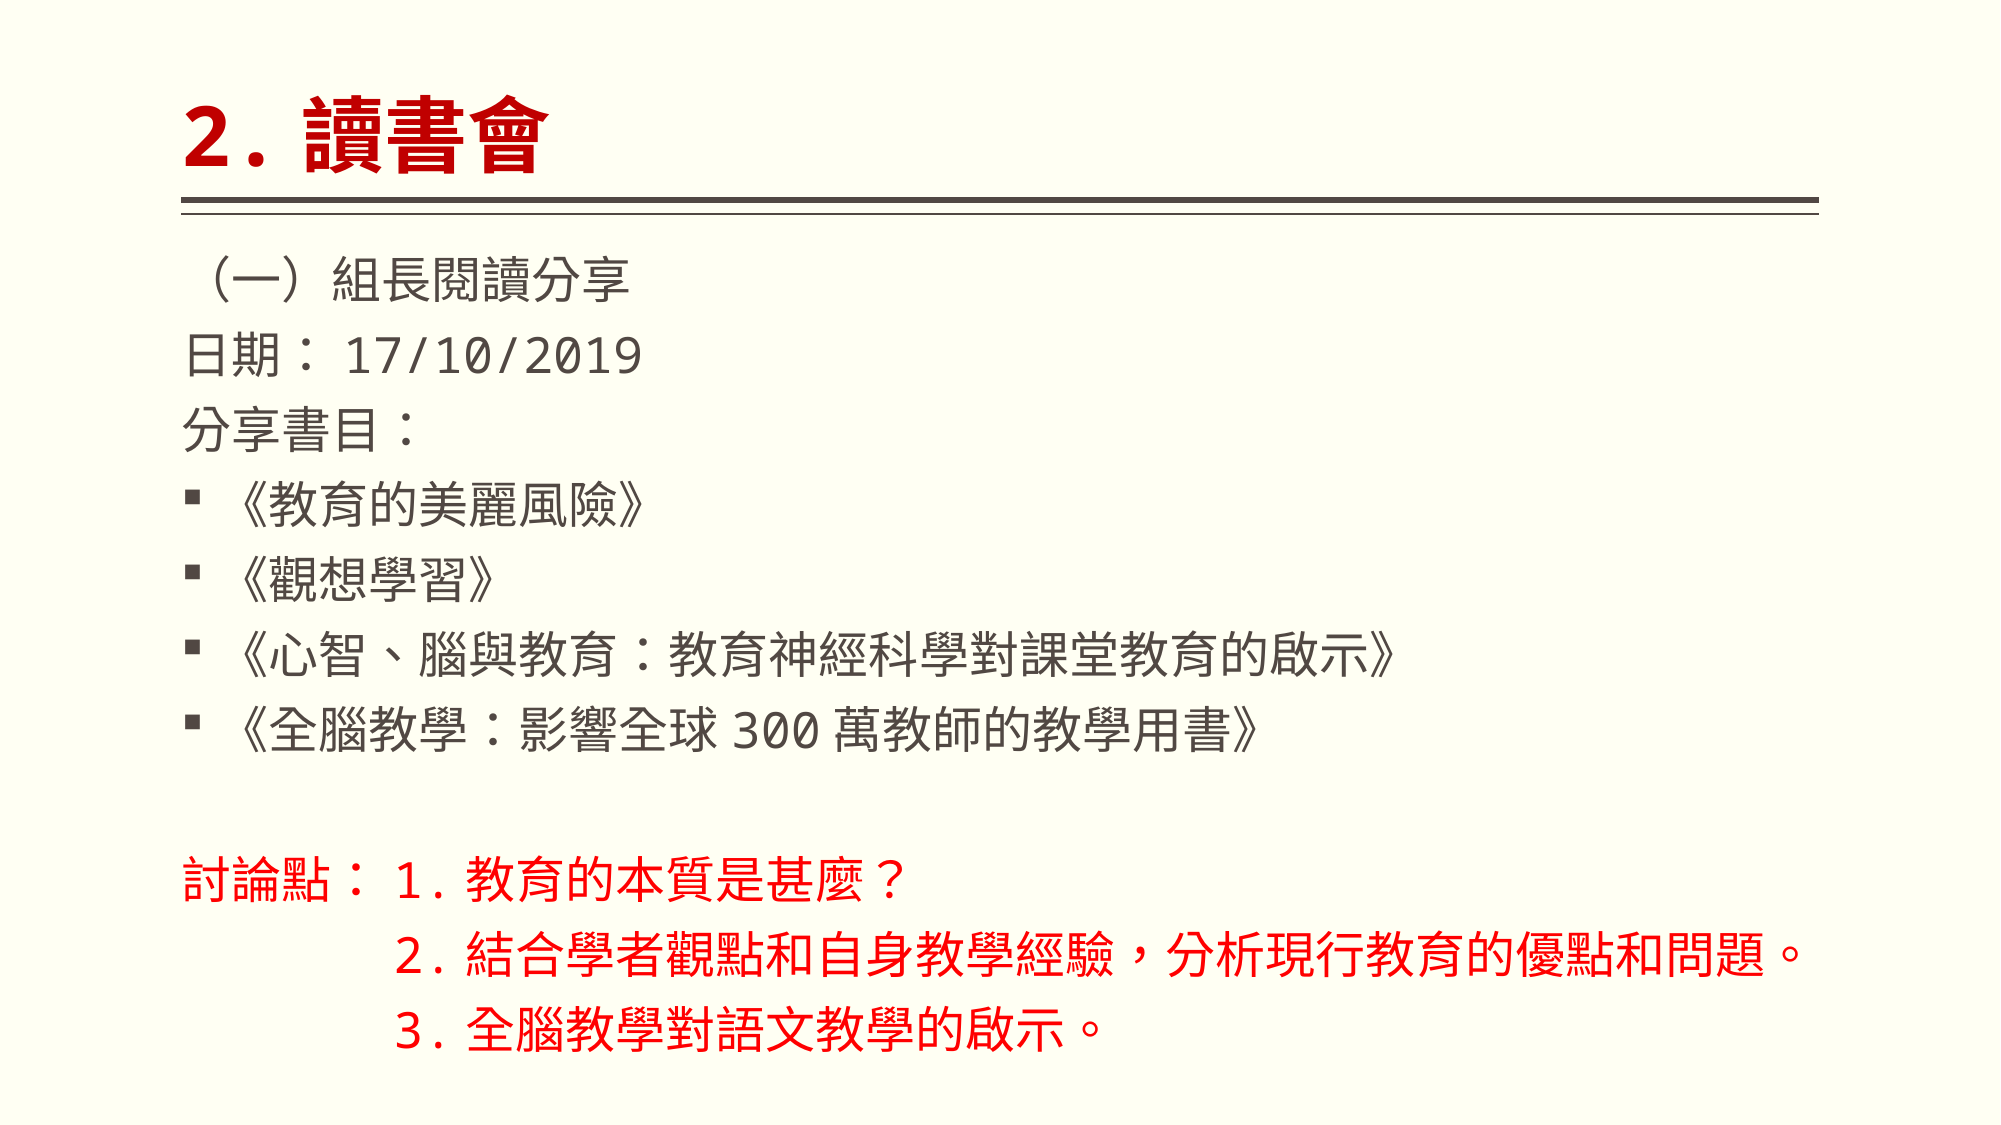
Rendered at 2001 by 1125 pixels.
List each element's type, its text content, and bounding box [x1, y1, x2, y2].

list （一）組長閱讀分享 日期：17/10/2019 分享書目： 《教育的美麗風險》 《觀想學習》 《心智、腦與教育：教育神經科學對課堂教育的啟示》 《全腦教學：影響全球300萬教師的教學用書》 討論點：1.教育的本質是甚麼？ 2.結合學者觀點和自身教學經驗，分析現行教育的優點和問題。 3.全腦教學對語文教學的啟示。 [181, 226, 1947, 1098]
title 2.讀書會 [181, 12, 1819, 193]
